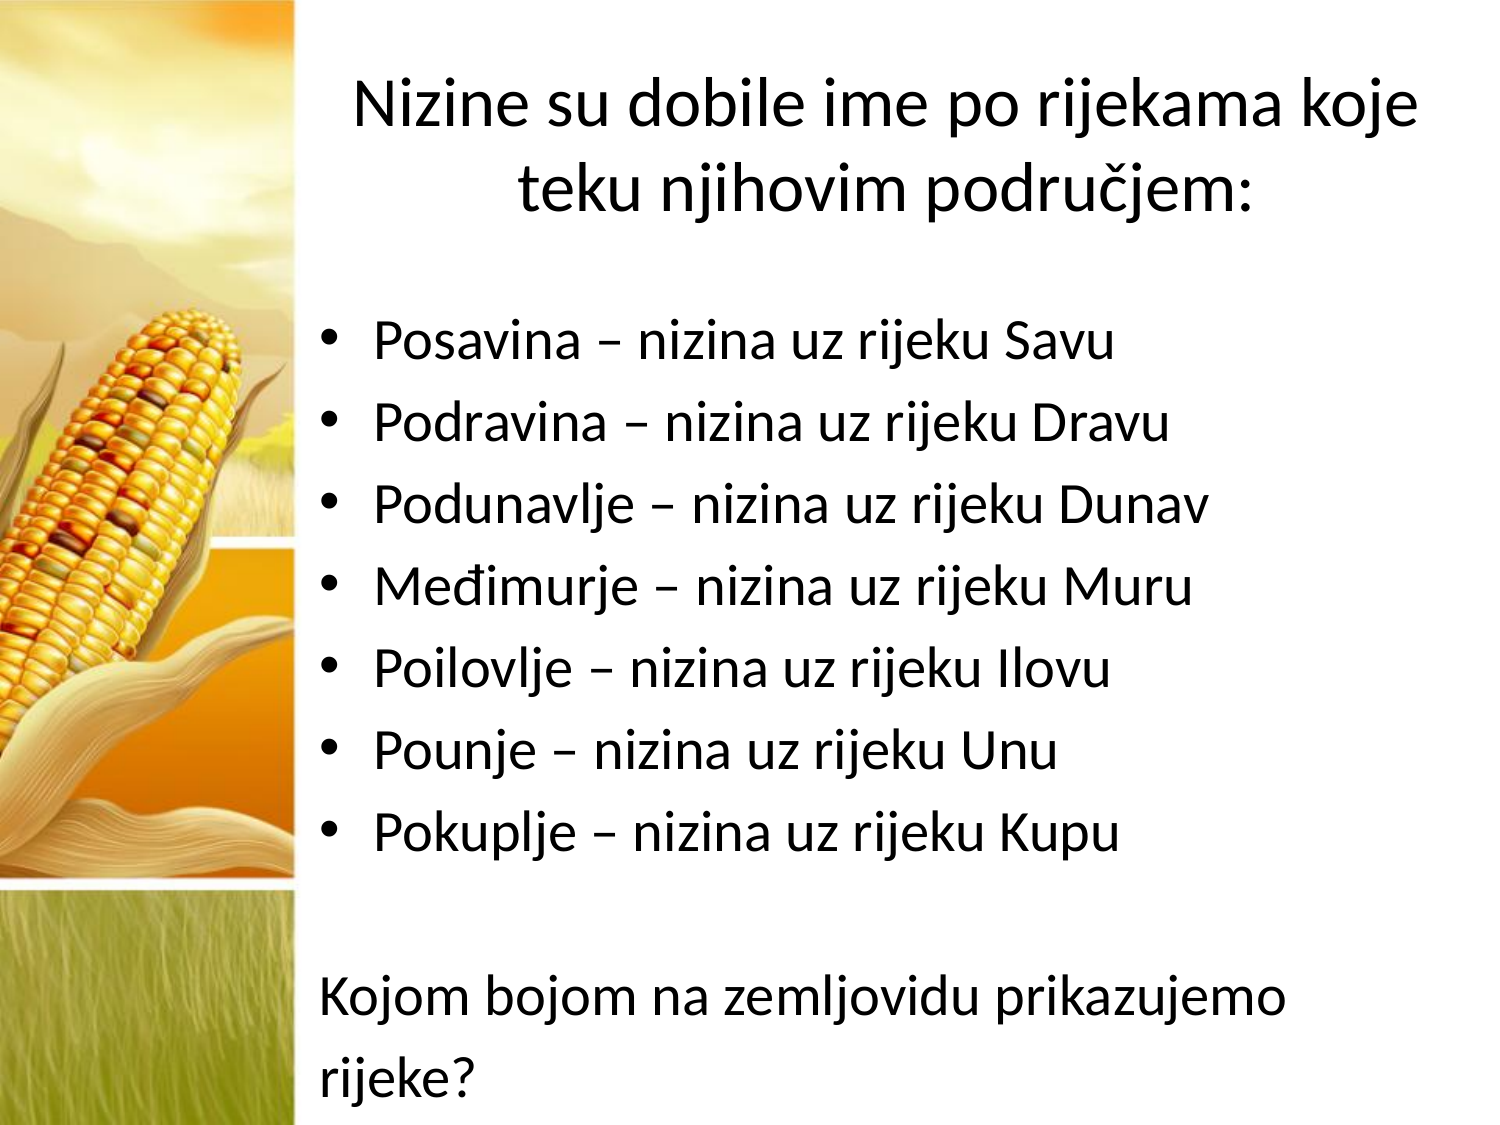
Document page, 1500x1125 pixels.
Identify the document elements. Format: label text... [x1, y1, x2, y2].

list Posavina – nizina uz rijeku Savu Podravina – nizina uz rijeku Dravu Podunavlje – nizina uz rijeku Dunav Međimurje – nizina uz rijeku Muru Poilovlje – nizina uz rijeku Ilovu Pounje – nizina uz rijeku Unu Pokuplje – nizina uz rijeku Kupu Kojom bojom na zemljovidu prikazujemo rijeke? [304, 292, 1500, 1125]
picture [0, 0, 1500, 1125]
title Nizine su dobile ime po rijekama koje teku njihovim područjem: [274, 46, 1500, 235]
